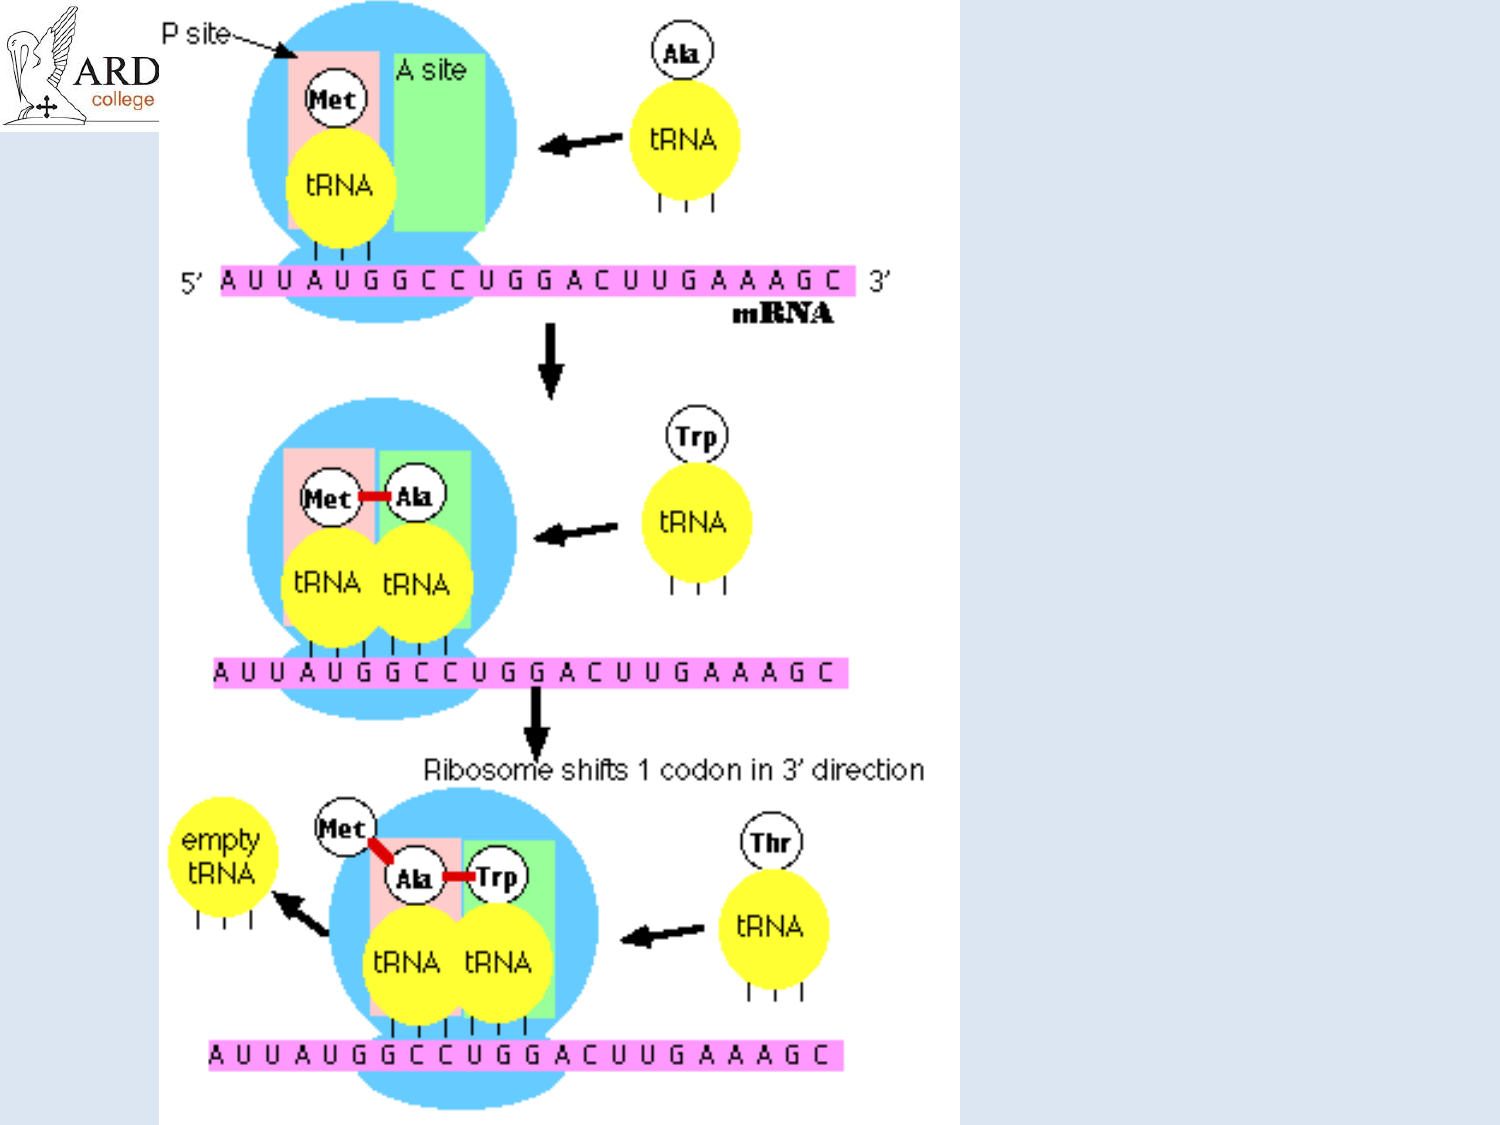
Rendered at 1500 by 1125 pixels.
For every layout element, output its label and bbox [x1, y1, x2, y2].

picture [0, 0, 960, 1125]
